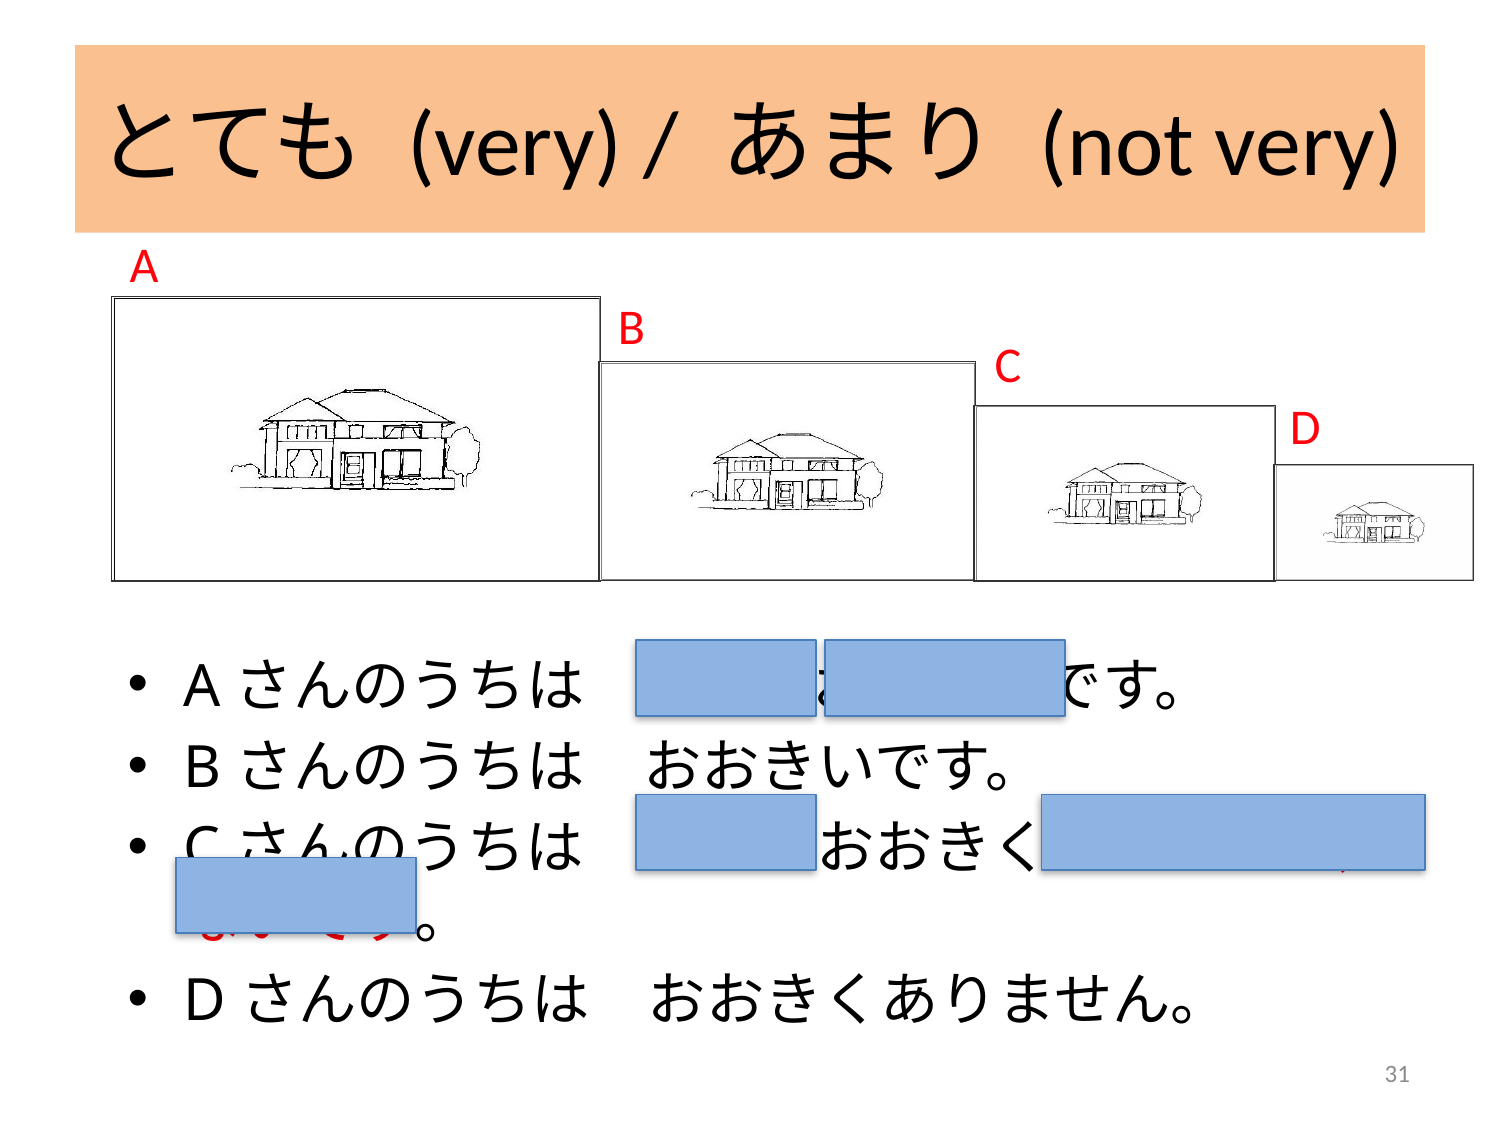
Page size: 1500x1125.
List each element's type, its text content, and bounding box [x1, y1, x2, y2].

text_box B [603, 287, 661, 360]
text_box [1041, 794, 1426, 871]
list Aさんのうちは とてもおおきいです。 Bさんのうちは おおきいです。 Cさんのうちは あまりおおきくありません／ないです。 Dさんのうちは おおきくありません。 [112, 640, 1463, 1043]
picture [112, 297, 1474, 581]
text_box A [114, 233, 174, 295]
slide_number 31 [1074, 1043, 1425, 1103]
text_box [175, 857, 417, 934]
text_box [635, 794, 817, 871]
text_box [824, 639, 1066, 717]
text_box D [1274, 387, 1342, 463]
title とても (very) / あまり (not very) [75, 45, 1425, 233]
text_box [635, 639, 817, 717]
text_box C [979, 324, 1037, 400]
